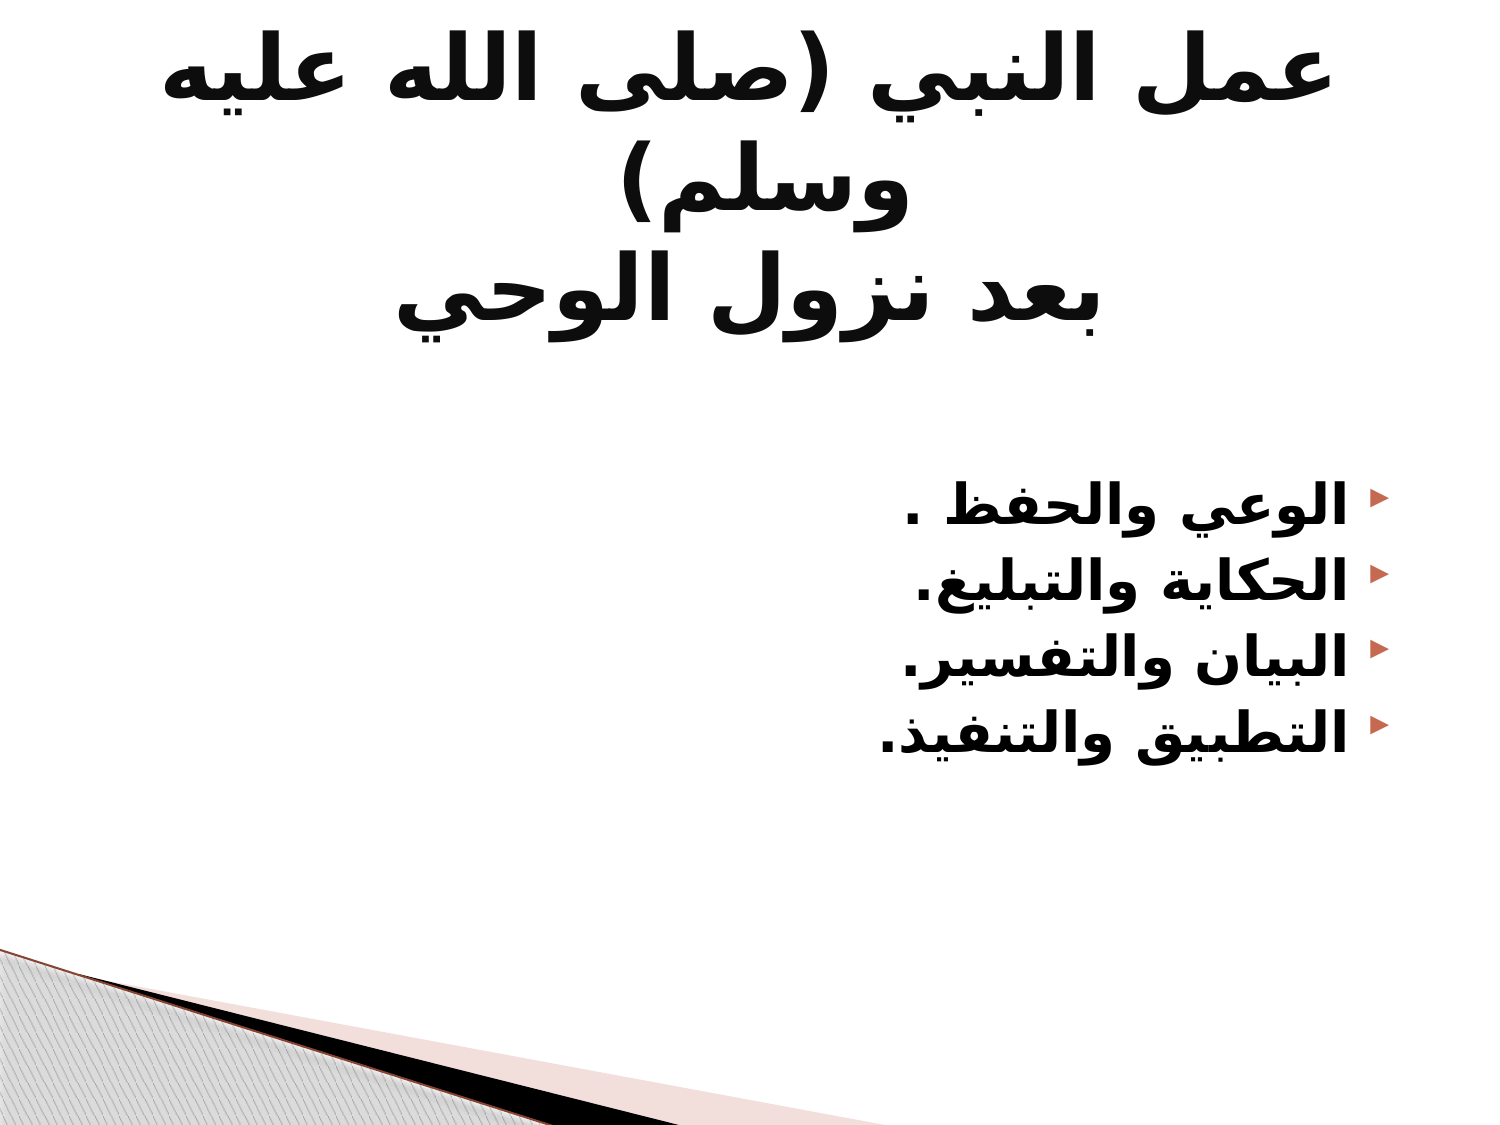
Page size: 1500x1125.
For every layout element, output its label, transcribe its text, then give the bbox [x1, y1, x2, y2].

list الوعي والحفظ . الحكاية والتبليغ. البيان والتفسير. التطبيق والتنفيذ. [75, 385, 1425, 986]
title عمل النبي (صلى الله عليه وسلم) بعد نزول الوحي [75, 45, 1425, 303]
